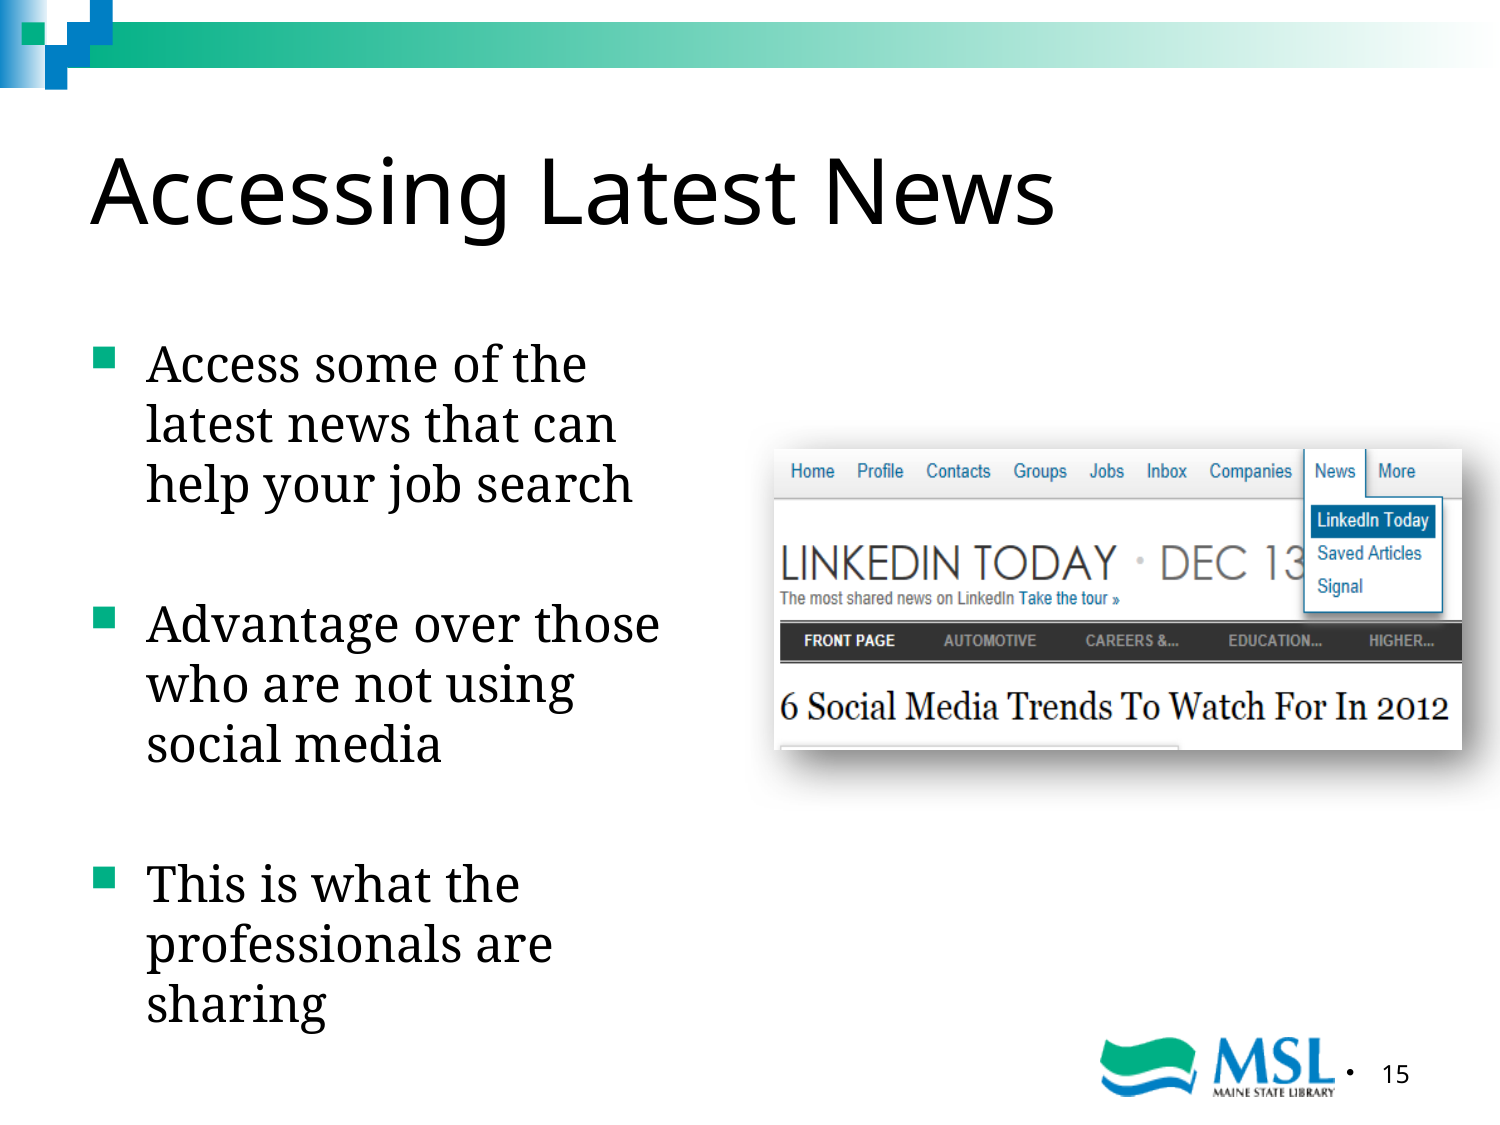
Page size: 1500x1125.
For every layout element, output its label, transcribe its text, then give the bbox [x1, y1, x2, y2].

title Accessing Latest News [74, 74, 1426, 301]
slide_number 15 [1074, 1024, 1426, 1101]
list Access some of the latest news that can help your job search Advantage over those who are not using social media This is what the professionals are sharing [74, 324, 738, 1051]
picture [774, 449, 1463, 751]
